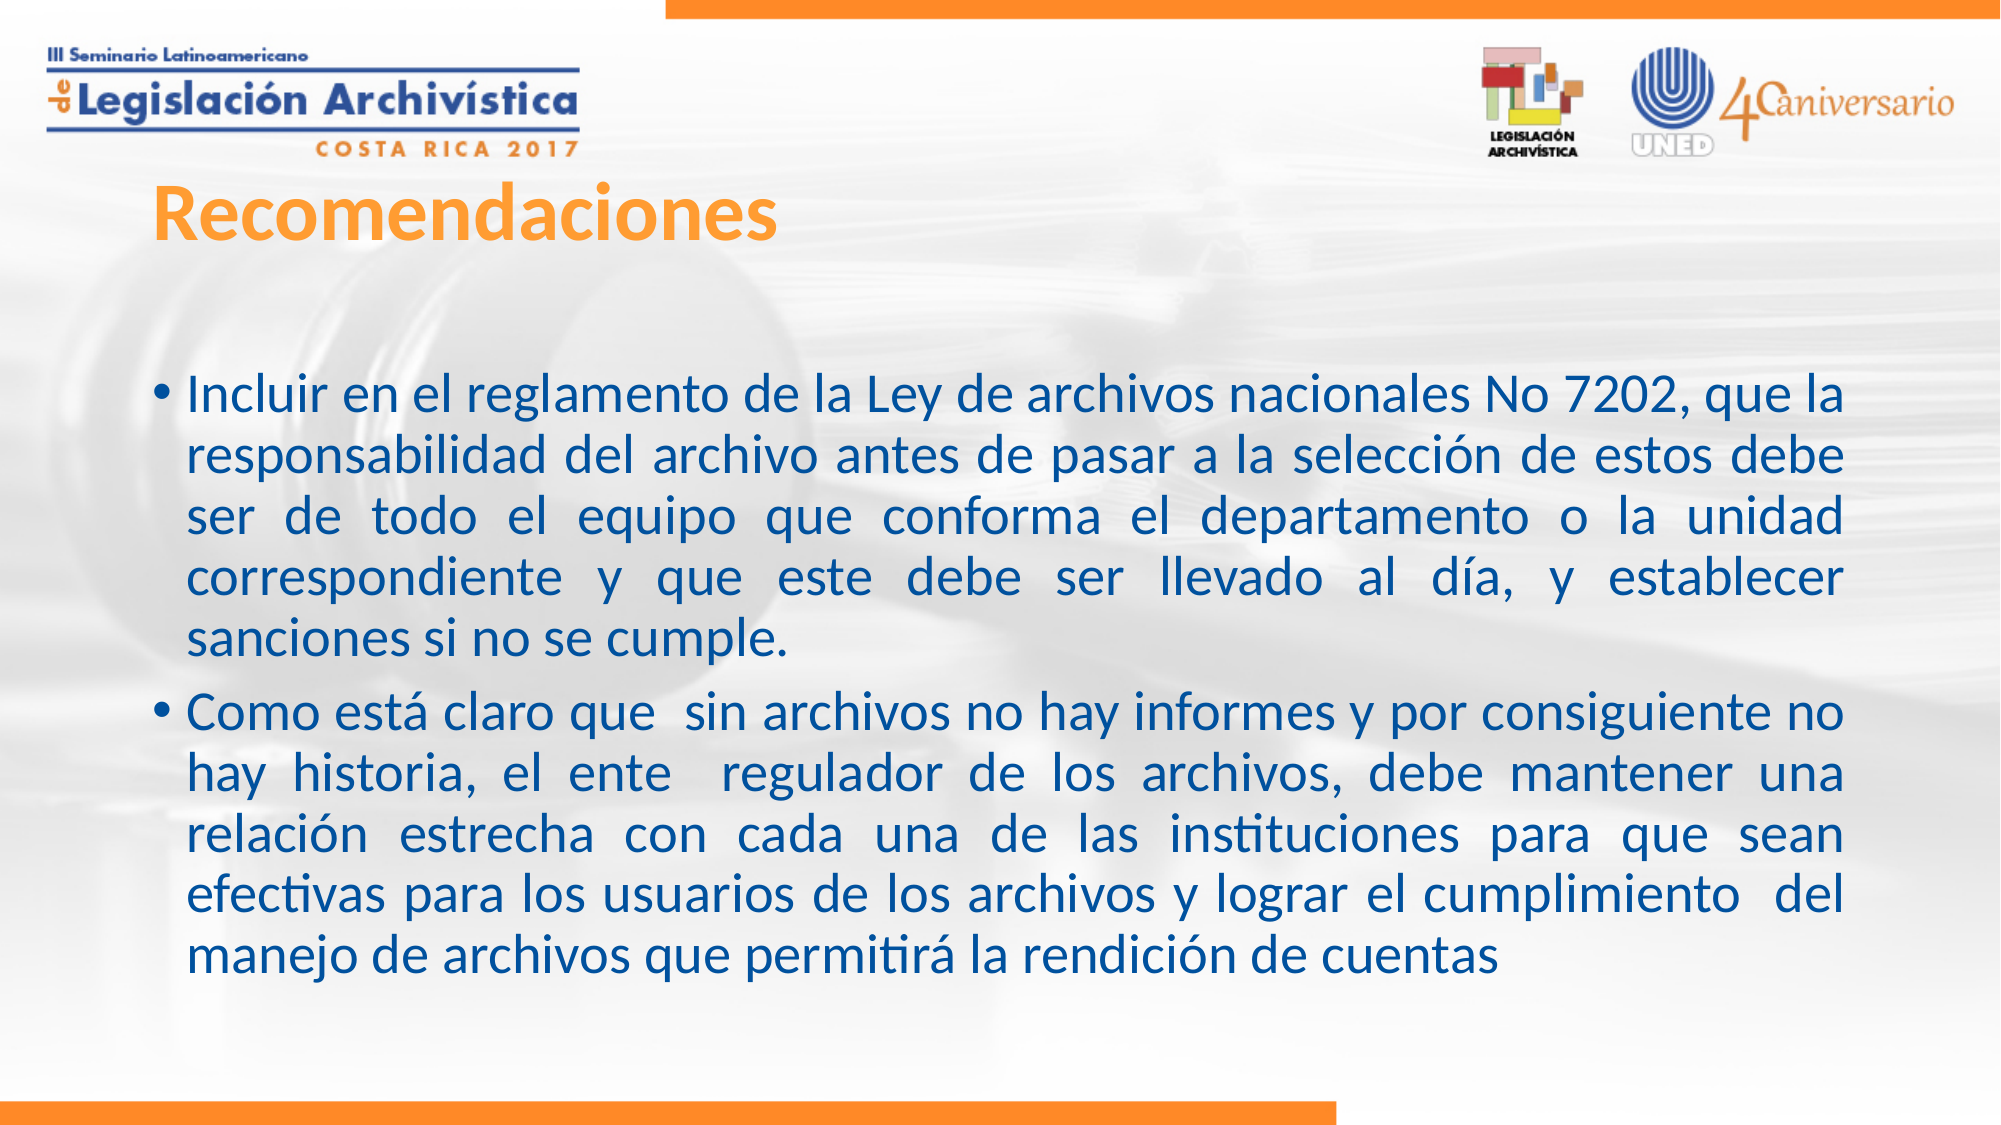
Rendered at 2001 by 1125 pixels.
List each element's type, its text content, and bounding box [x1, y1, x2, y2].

title Recomendaciones [137, 149, 1863, 278]
list Incluir en el reglamento de la Ley de archivos nacionales No 7202, que la responsabilidad del archivo antes de pasar a la selección de estos debe ser de todo el equipo que conforma el departamento o la unidad correspondiente y que este debe ser llevado al día, y establecer sanciones si no se cumple. Como está claro que sin archivos no hay informes y por consiguiente no hay historia, el ente regulador de los archivos, debe mantener una relación estrecha con cada una de las instituciones para que sean efectivas para los usuarios de los archivos y lograr el cumplimiento del manejo de archivos que permitirá la rendición de cuentas [137, 299, 1863, 1014]
picture [0, 0, 2001, 1125]
